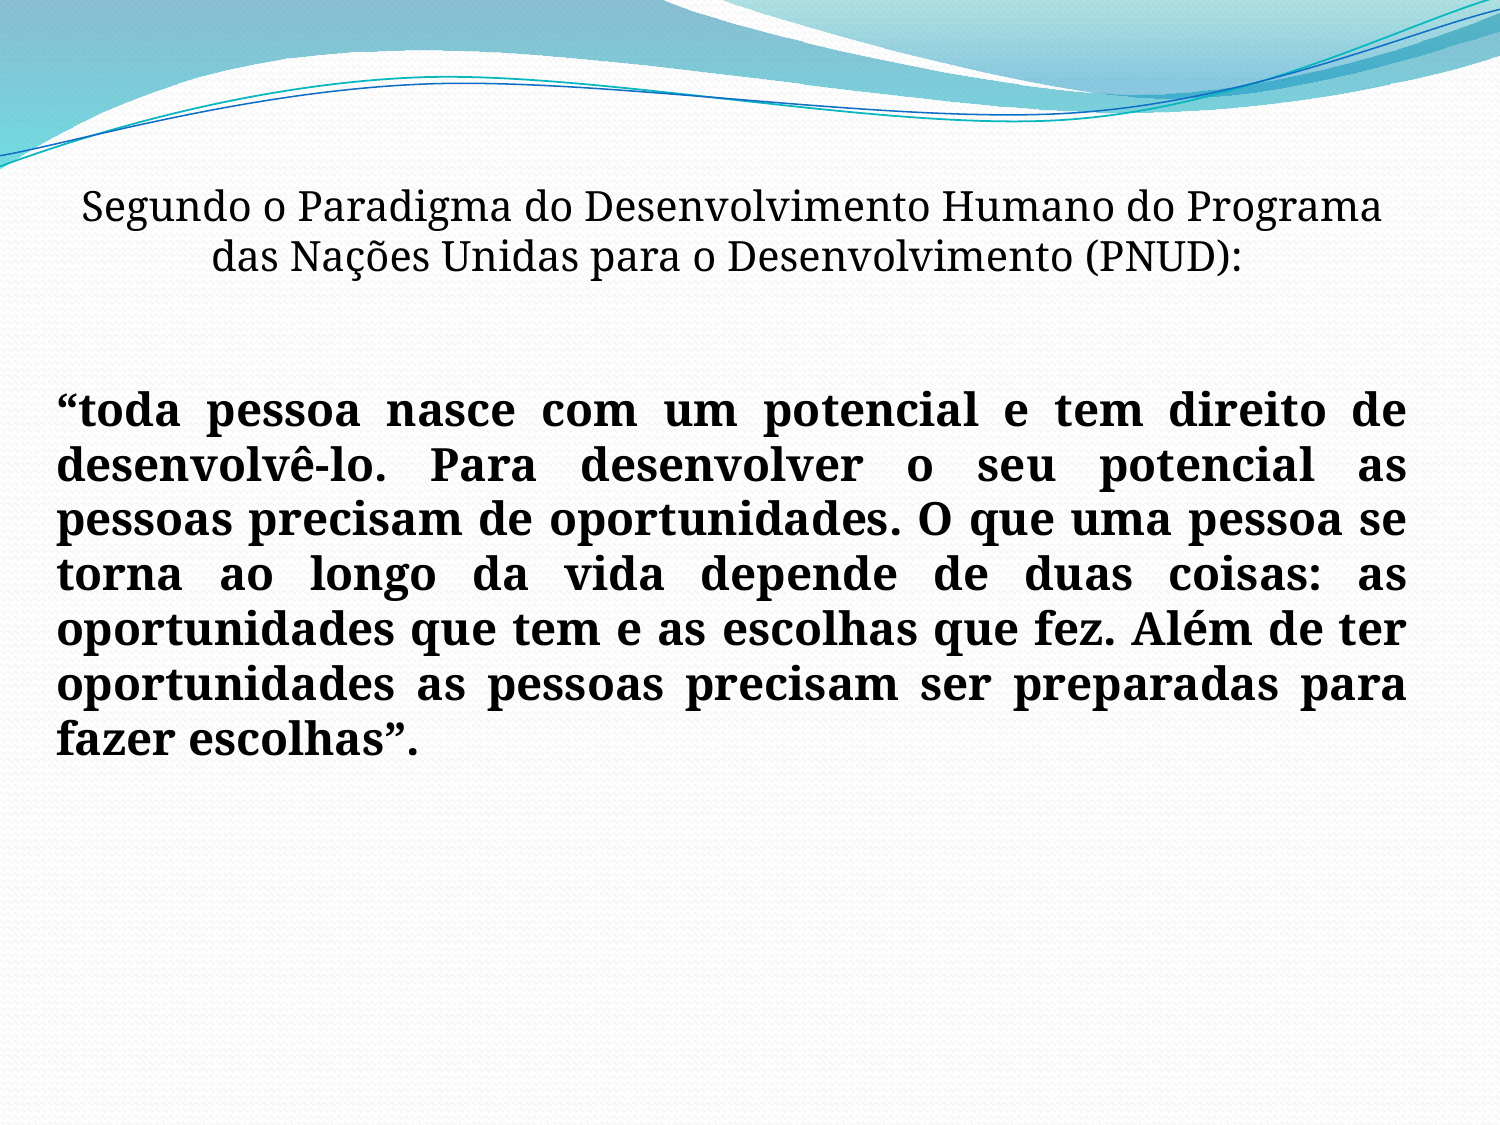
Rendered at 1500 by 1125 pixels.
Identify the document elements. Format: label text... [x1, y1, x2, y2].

text_box Segundo o Paradigma do Desenvolvimento Humano do Programa das Nações Unidas para o Desenvolvimento (PNUD): “toda pessoa nasce com um potencial e tem direito de desenvolvê-lo. Para desenvolver o seu potencial as pessoas precisam de oportunidades. O que uma pessoa se torna ao longo da vida depende de duas coisas: as oportunidades que tem e as escolhas que fez. Além de ter oportunidades as pessoas precisam ser preparadas para fazer escolhas”. [41, 172, 1424, 883]
